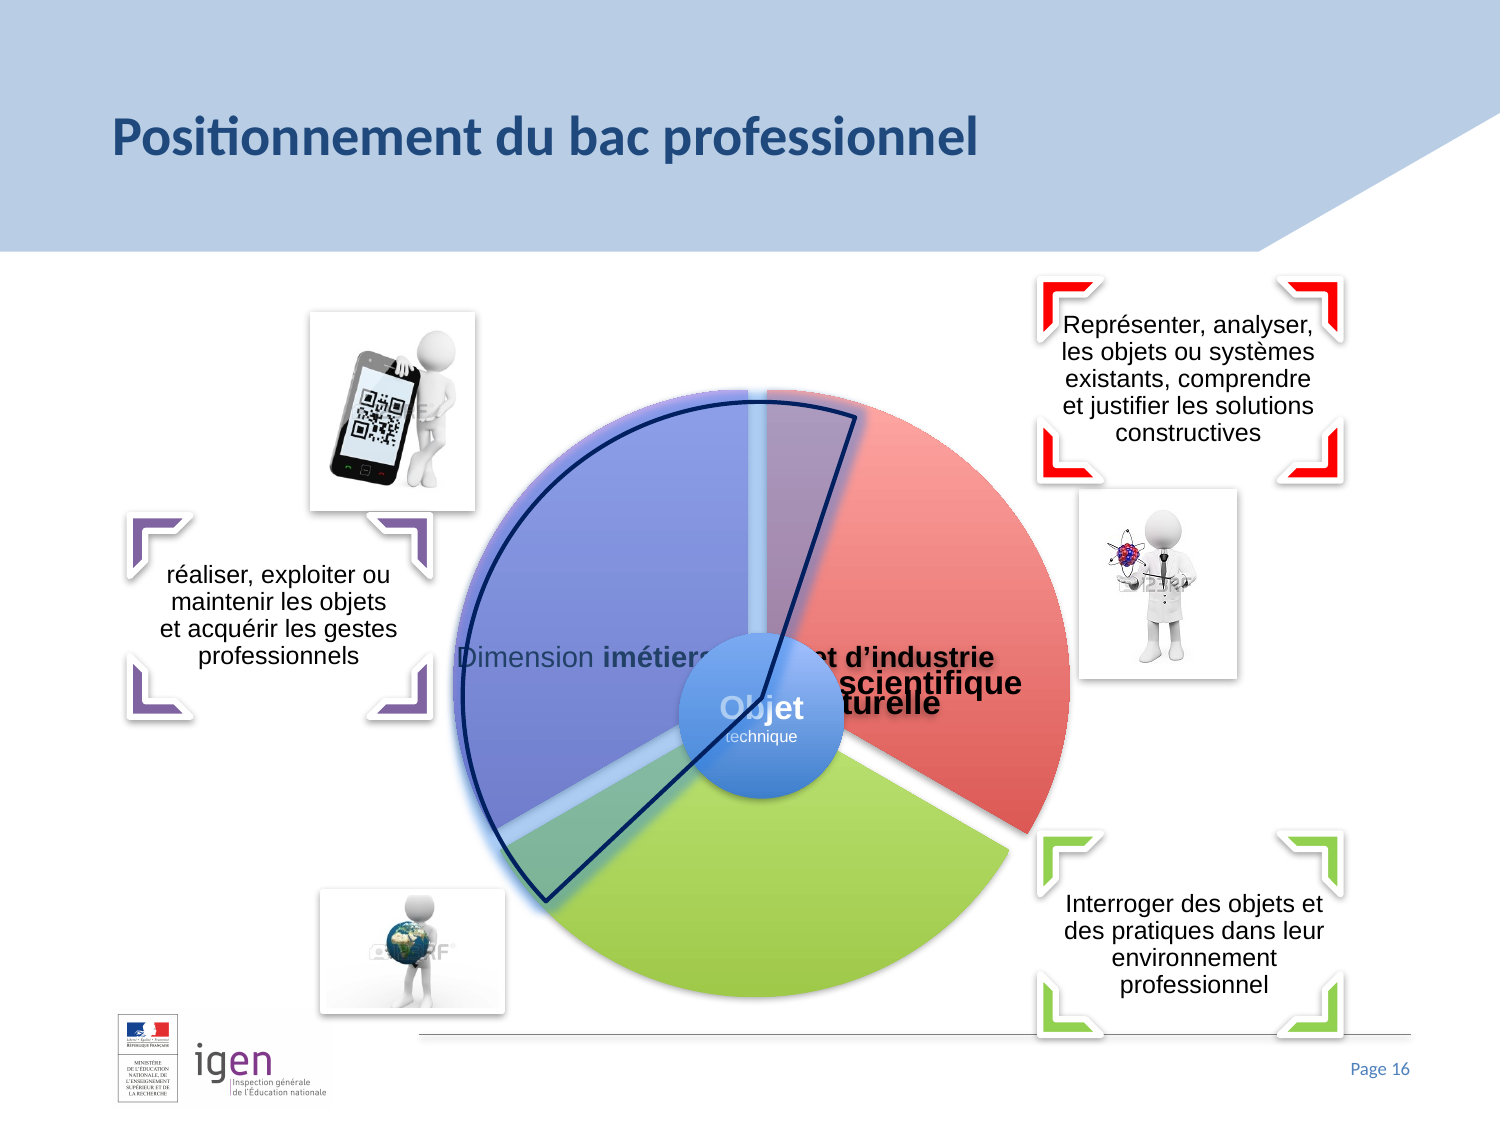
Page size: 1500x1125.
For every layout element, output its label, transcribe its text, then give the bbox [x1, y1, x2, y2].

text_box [129, 326, 461, 718]
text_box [1039, 278, 1341, 665]
title Positionnement du bac professionnel [112, 21, 1388, 244]
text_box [254, 336, 1306, 1038]
picture [112, 1008, 332, 1108]
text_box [322, 833, 1341, 1036]
